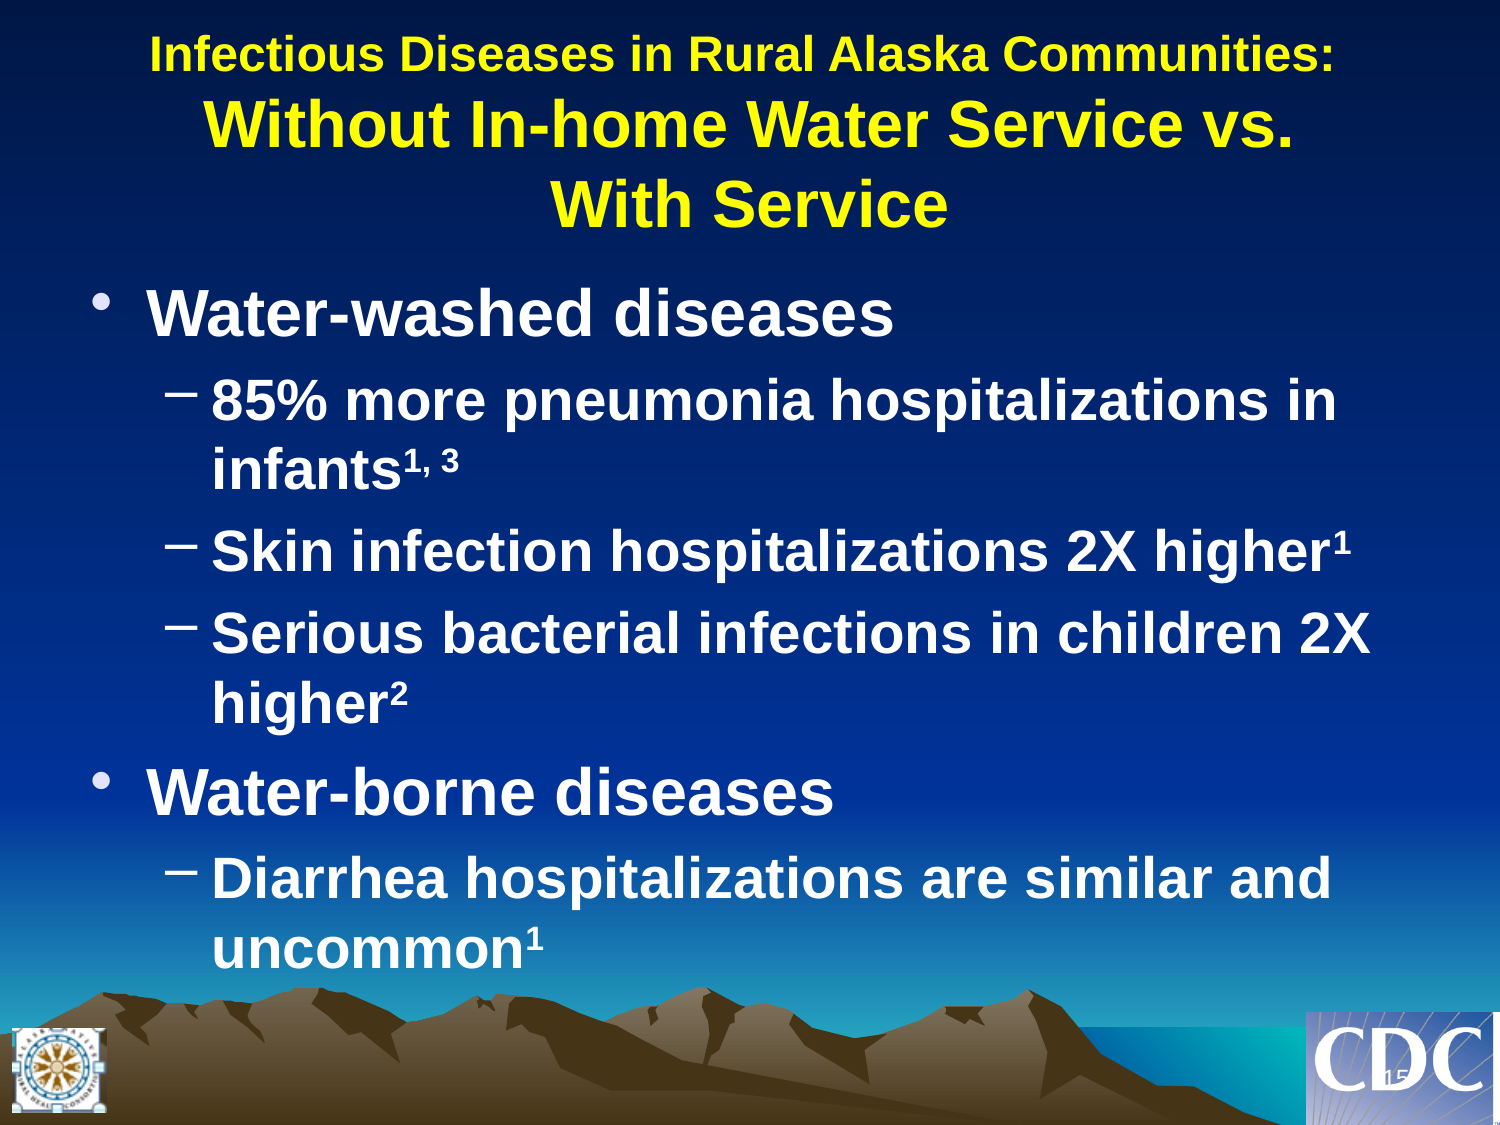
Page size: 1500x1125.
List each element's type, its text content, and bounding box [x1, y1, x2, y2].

title Infectious Diseases in Rural Alaska Communities: Without In-home Water Service vs. With Service [74, 37, 1426, 226]
picture [12, 1028, 107, 1113]
picture [1306, 1012, 1500, 1125]
slide_number 15 [1074, 1024, 1426, 1101]
list Water-washed diseases 85% more pneumonia hospitalizations in infants1, 3 Skin infection hospitalizations 2X higher1 Serious bacterial infections in children 2X higher2 Water-borne diseases Diarrhea hospitalizations are similar and uncommon1 [75, 262, 1425, 1000]
